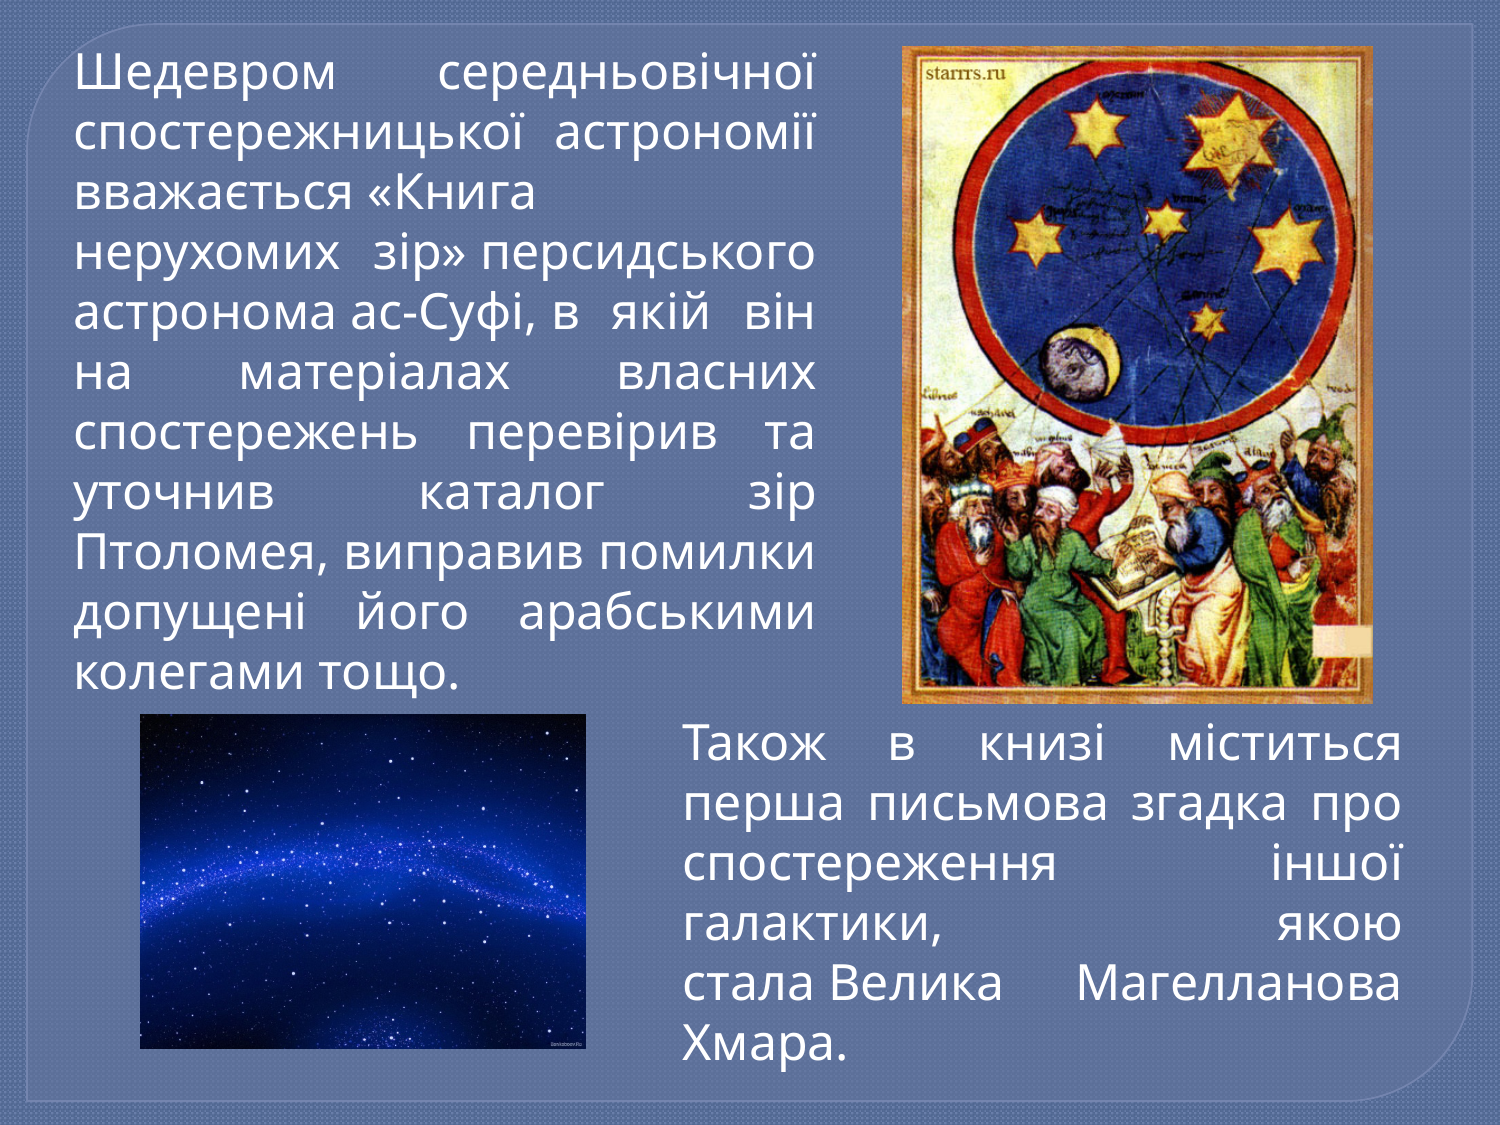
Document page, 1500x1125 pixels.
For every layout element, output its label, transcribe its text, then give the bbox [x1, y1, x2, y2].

text_box Також в книзі міститься перша письмова згадка про спостереження іншої галактики, якою стала Велика Магелланова Хмара. [667, 703, 1418, 1078]
picture [140, 714, 587, 1050]
picture [902, 46, 1373, 704]
text_box Шедевром середньовічної спостережницької астрономії вважається «Книга нерухомих зір» персидського астронома ас-Суфі, в якій він на матеріалах власних спостережень перевірив та уточнив каталог зір Птоломея, виправив помилки допущені його арабськими колегами тощо. [58, 31, 832, 707]
